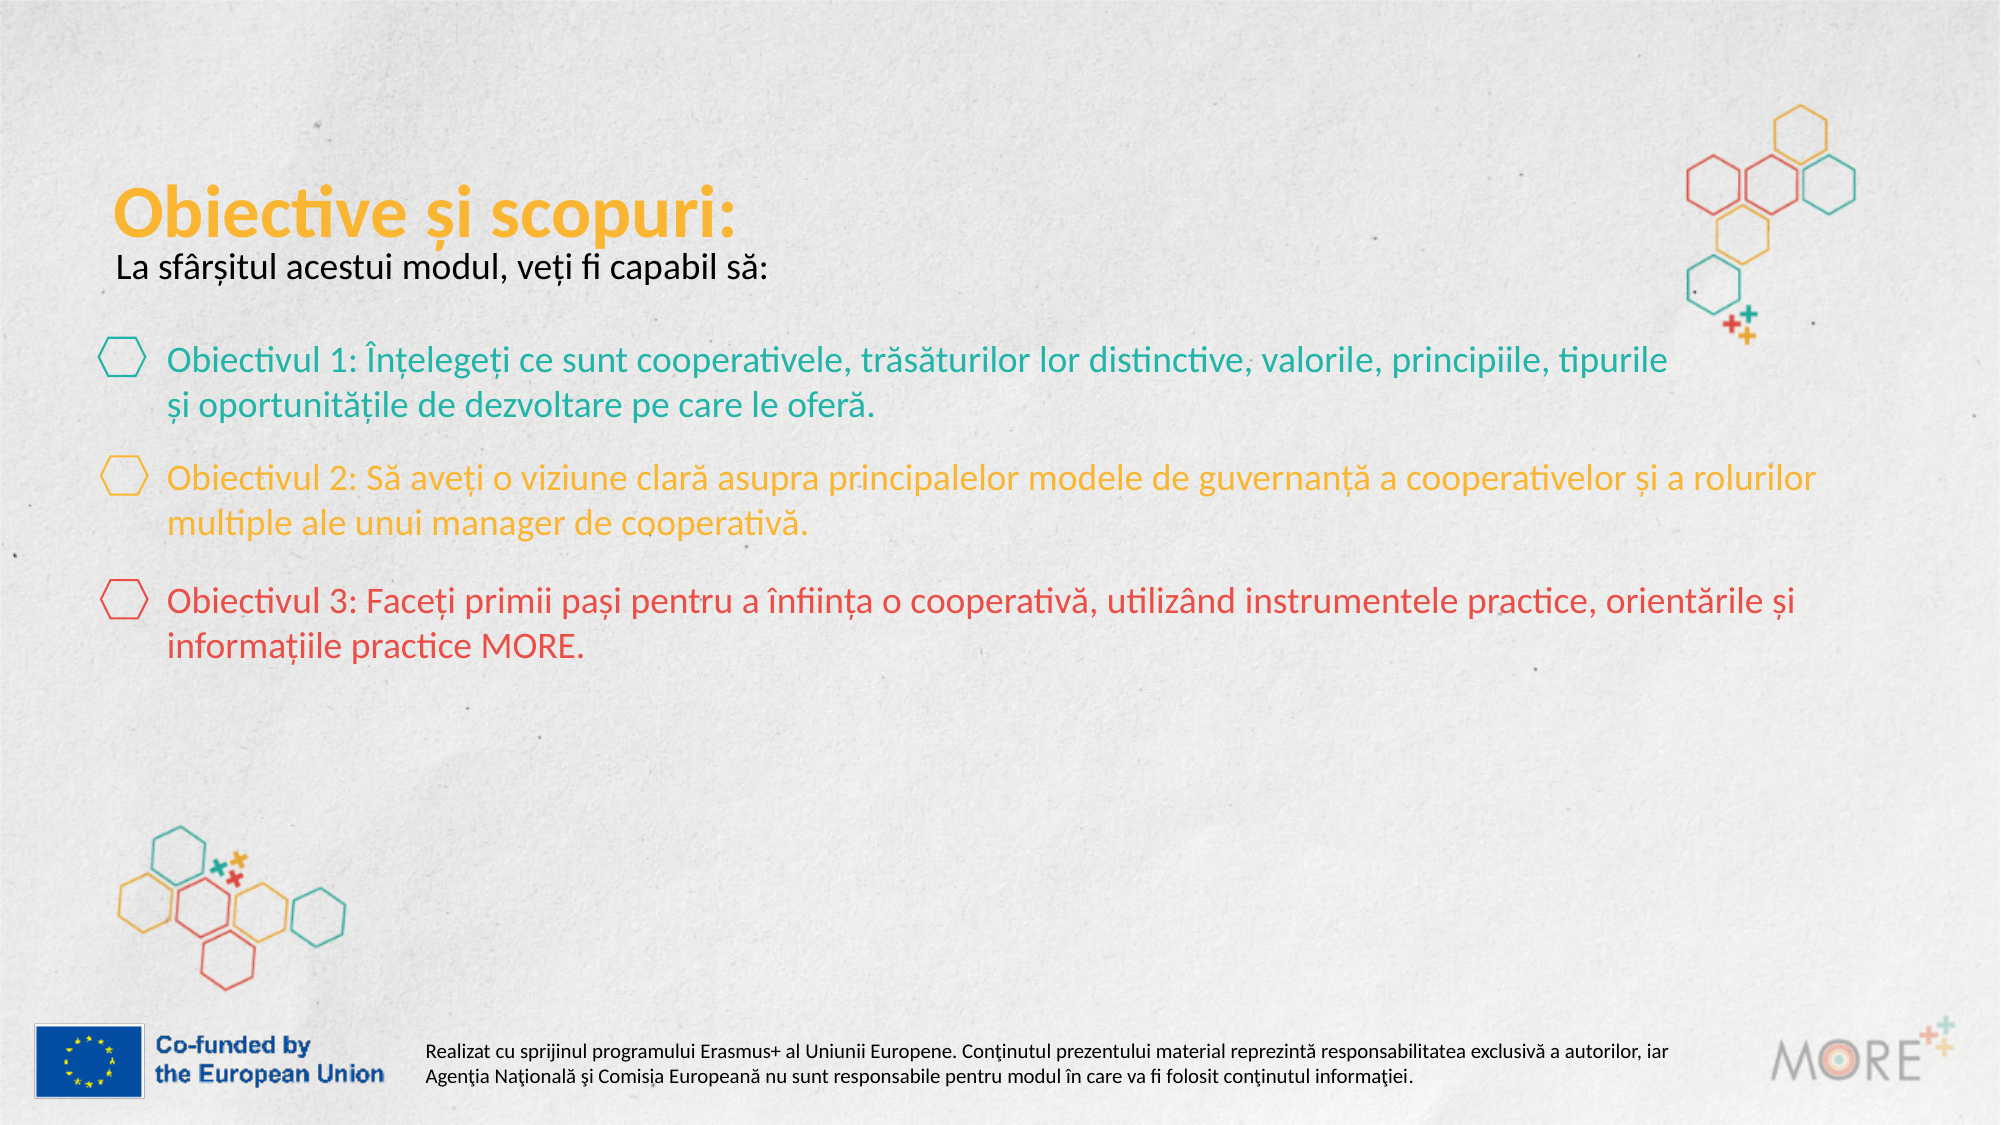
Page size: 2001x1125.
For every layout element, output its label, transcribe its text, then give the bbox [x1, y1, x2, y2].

text_box [98, 337, 146, 377]
text_box Realizat cu sprijinul programului Erasmus+ al Uniunii Europene. Conţinutul prezentului material reprezintă responsabilitatea exclusivă a autorilor, iar Agenţia Naţională şi Comisia Europeană nu sunt responsabile pentru modul în care va fi folosit conţinutul informaţiei. [415, 1029, 1707, 1095]
picture [0, 0, 2001, 1125]
text_box [100, 580, 148, 619]
text_box Obiectivul 2: Să aveți o viziune clară asupra principalelor modele de guvernanță a cooperativelor și a rolurilor multiple ale unui manager de cooperativă. [151, 445, 1864, 551]
text_box [100, 456, 148, 495]
text_box Obiective și scopuri: [98, 95, 849, 261]
text_box La sfârșitul acestui modul, veți fi capabil să: [100, 261, 838, 295]
text_box Obiectivul 1: Înțelegeți ce sunt cooperativele, trăsăturilor lor distinctive, valorile, principiile, tipurile și oportunitățile de dezvoltare pe care le oferă. [151, 327, 1684, 433]
text_box Obiectivul 3: Faceți primii pași pentru a înființa o cooperativă, utilizând instrumentele practice, orientările și informațiile practice MORE. [151, 568, 1885, 674]
